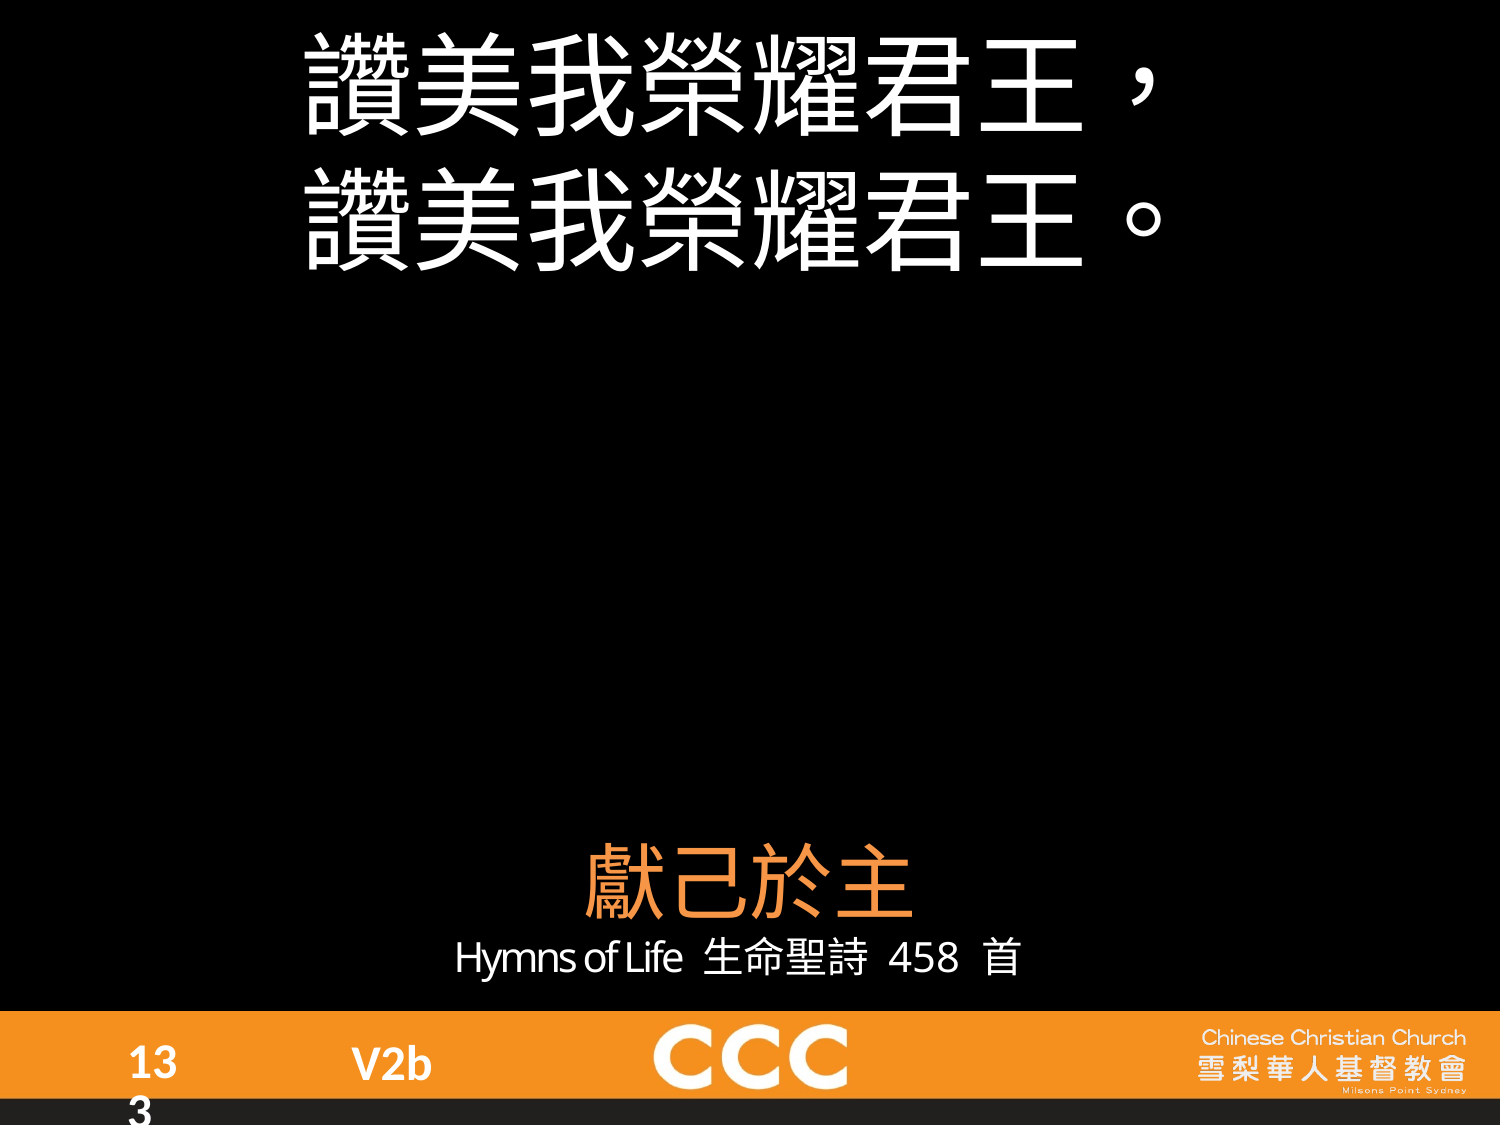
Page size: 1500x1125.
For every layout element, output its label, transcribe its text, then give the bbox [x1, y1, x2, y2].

text_box 讚美我榮耀君王， 讚美我榮耀君王。 [0, 7, 1500, 292]
text_box Hymns of Life 生命聖詩 458 首 [182, 923, 1294, 989]
picture [0, 1011, 1500, 1125]
text_box 獻己於主 [220, 822, 1280, 923]
text_box V2b [336, 1023, 486, 1099]
slide_number 133 [112, 1020, 215, 1094]
